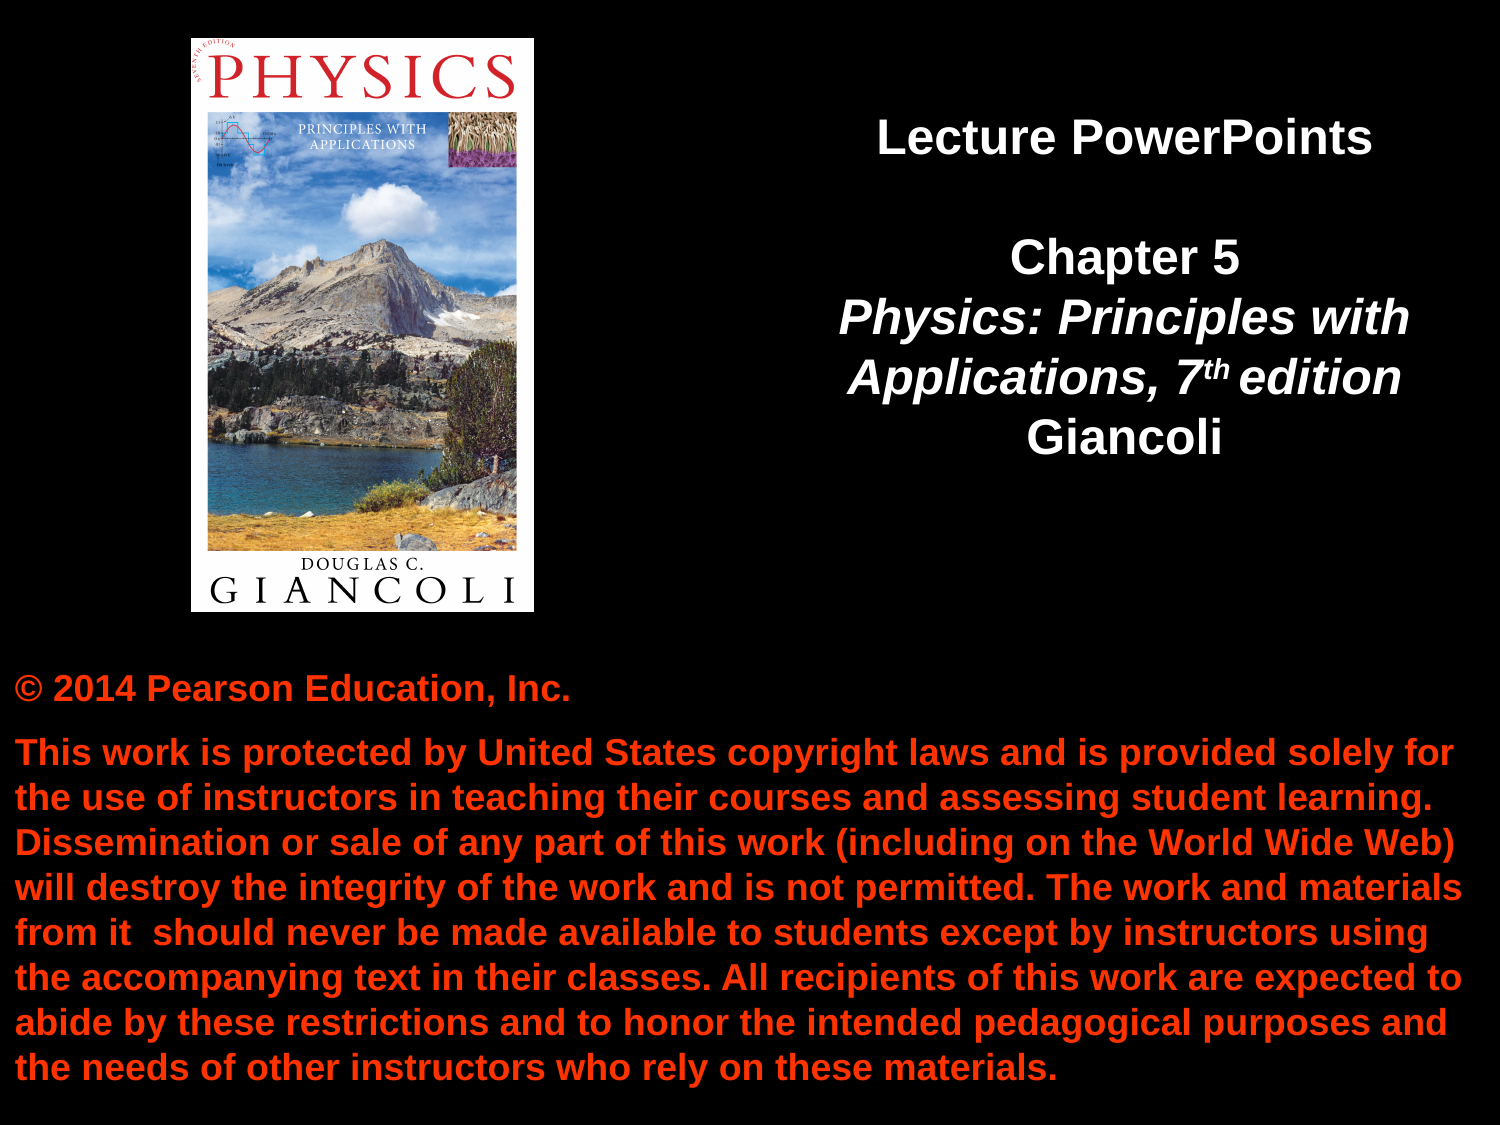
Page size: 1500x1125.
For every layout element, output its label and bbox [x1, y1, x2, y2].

picture [191, 38, 534, 612]
